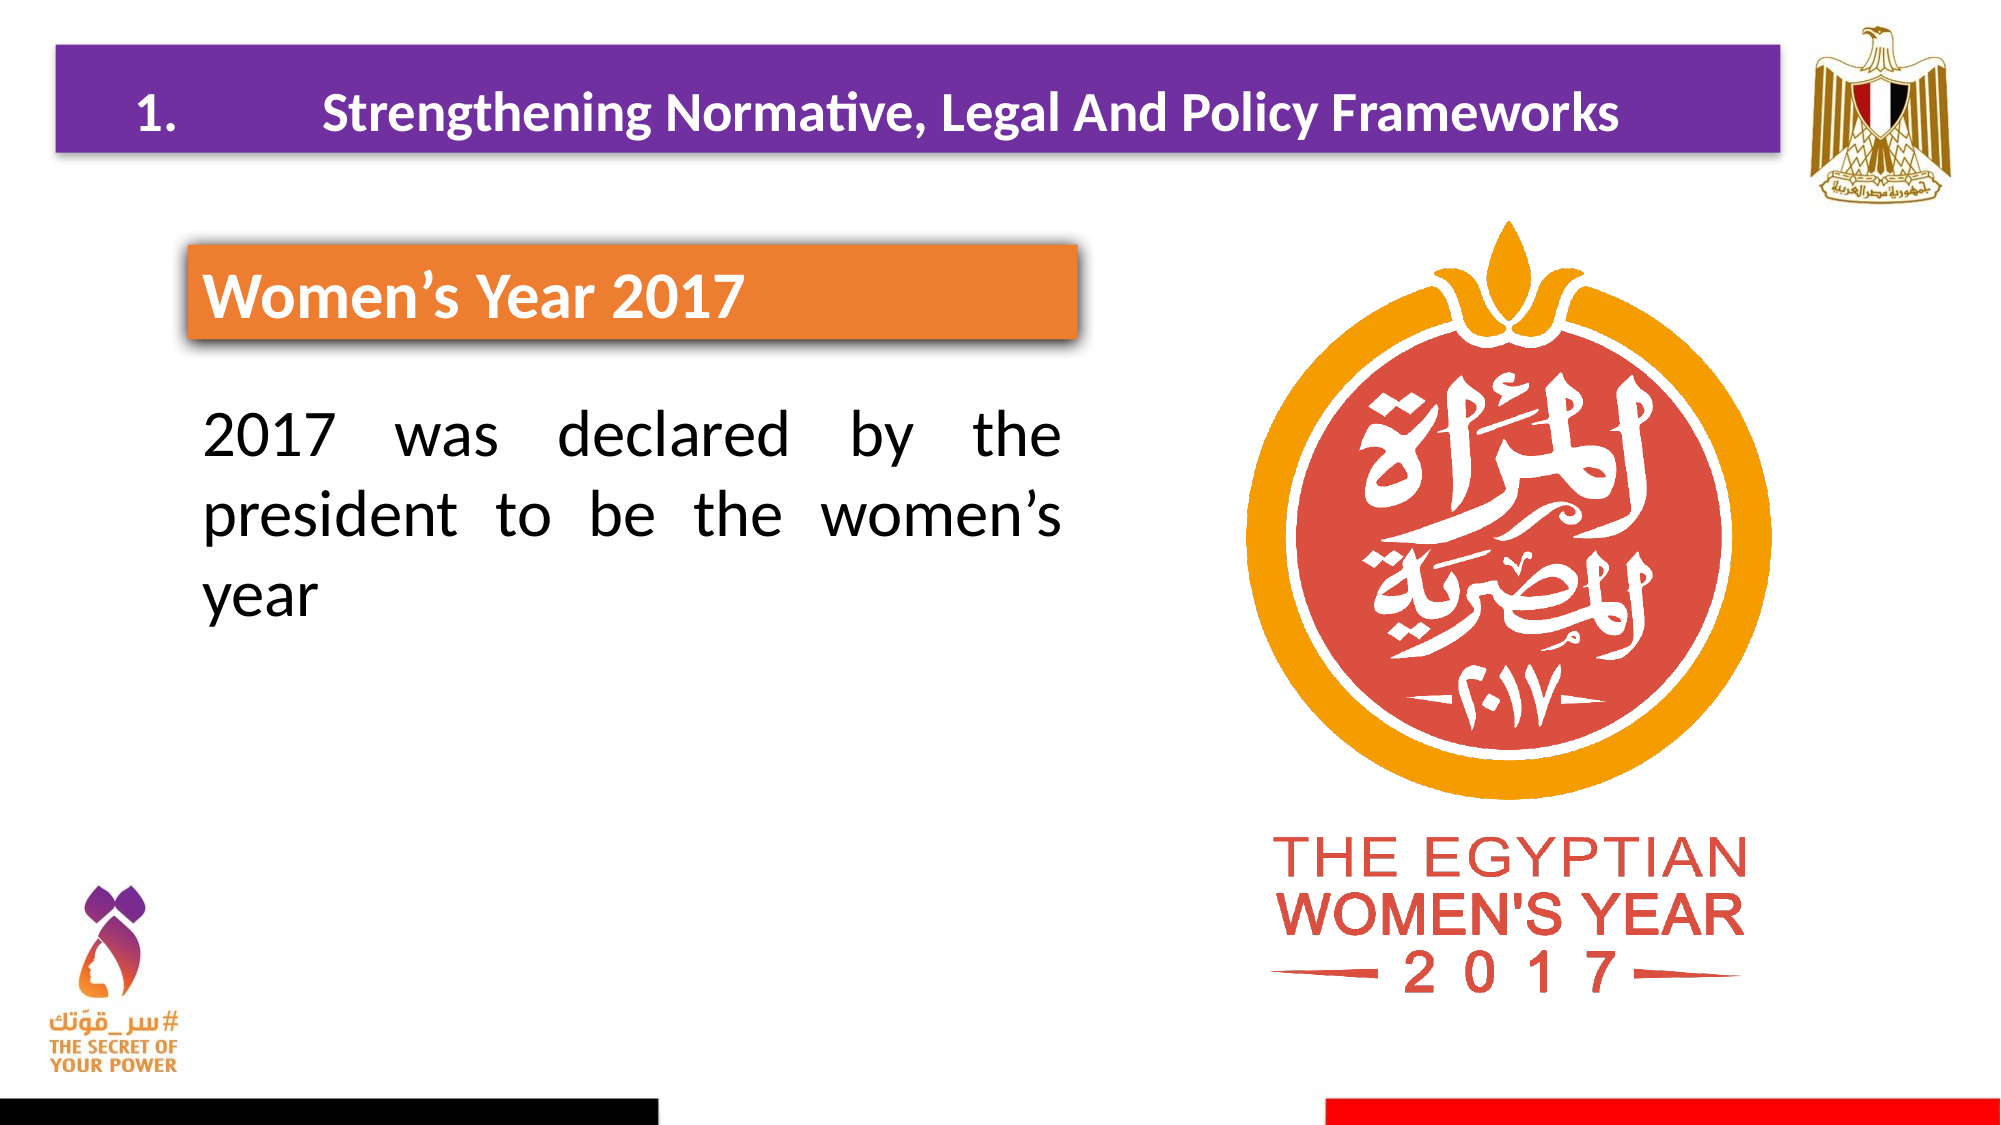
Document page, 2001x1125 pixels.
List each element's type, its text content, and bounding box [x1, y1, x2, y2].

picture [0, 0, 2001, 1125]
text_box Women’s Year 2017 [187, 244, 1078, 340]
text_box Strengthening Normative, Legal And Policy Frameworks [54, 44, 1781, 154]
text_box 2017 was declared by the president to be the women’s year [187, 382, 1078, 638]
